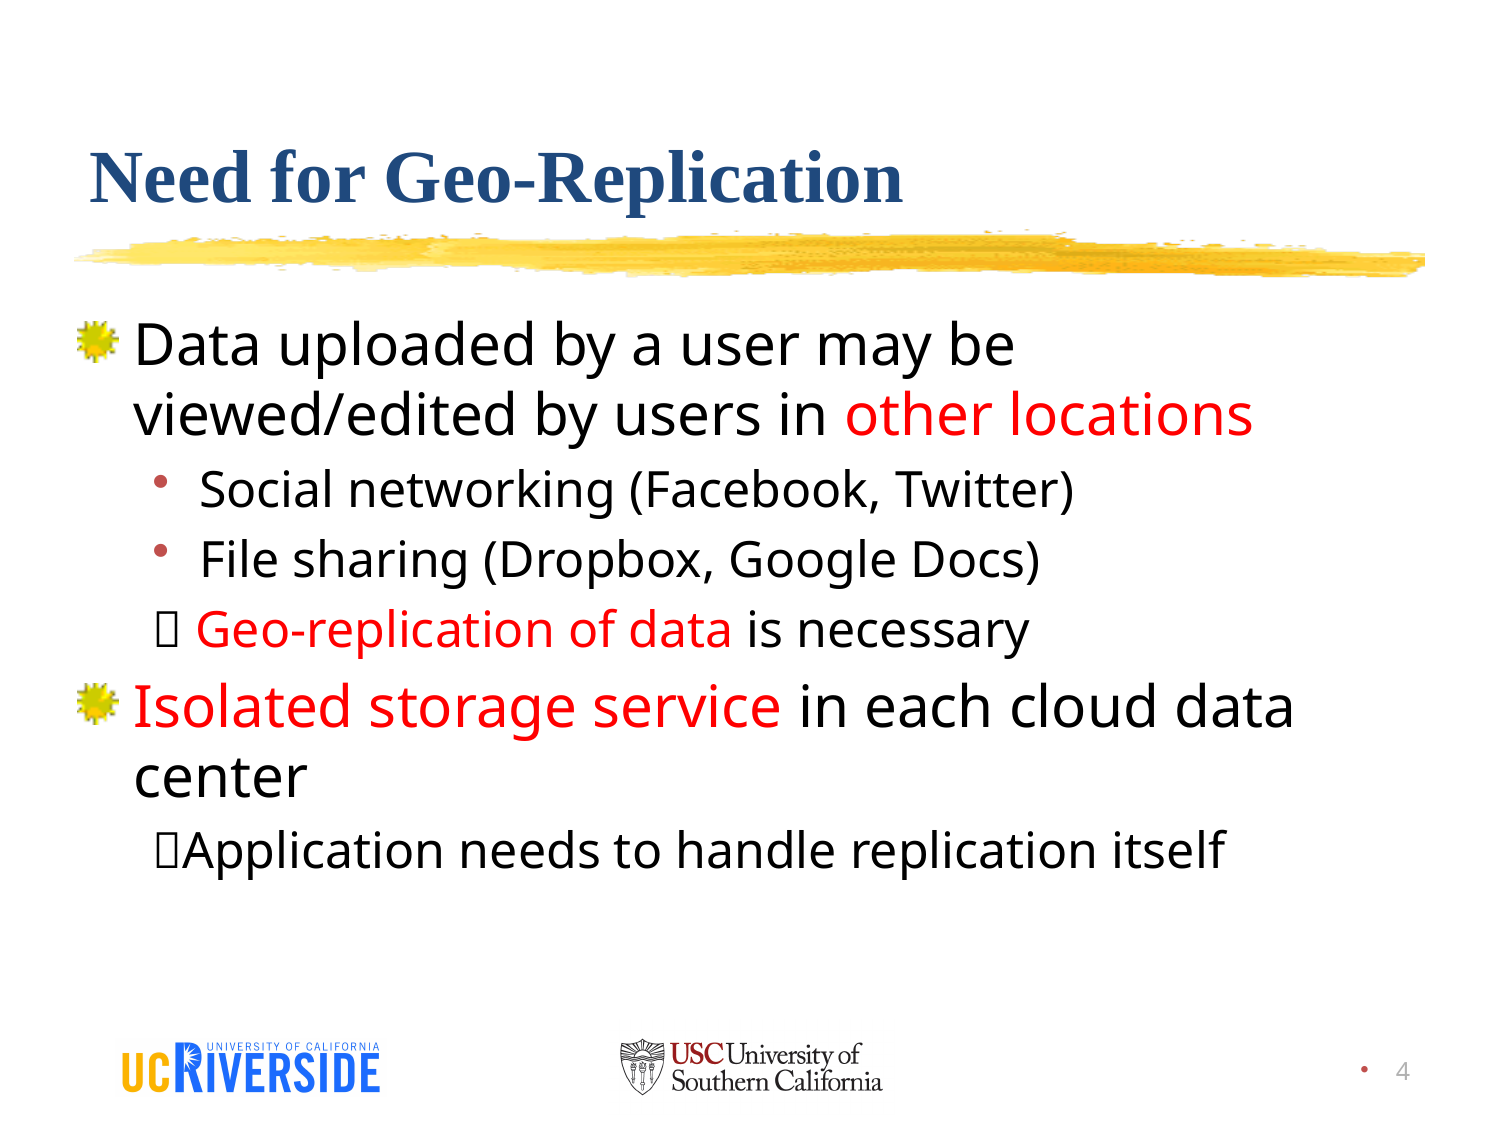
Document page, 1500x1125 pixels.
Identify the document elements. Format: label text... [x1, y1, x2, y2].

list Data uploaded by a user may be viewed/edited by users in other locations Social networking (Facebook, Twitter) File sharing (Dropbox, Google Docs)  Geo-replication of data is necessary Isolated storage service in each cloud data center Application needs to handle replication itself [62, 299, 1431, 975]
title Need for Geo-Replication [74, 37, 1425, 225]
picture [74, 225, 1425, 288]
picture [77, 321, 119, 363]
slide_number 4 [1074, 1042, 1425, 1103]
picture [77, 683, 119, 725]
picture [608, 1019, 895, 1115]
picture [115, 1038, 387, 1097]
